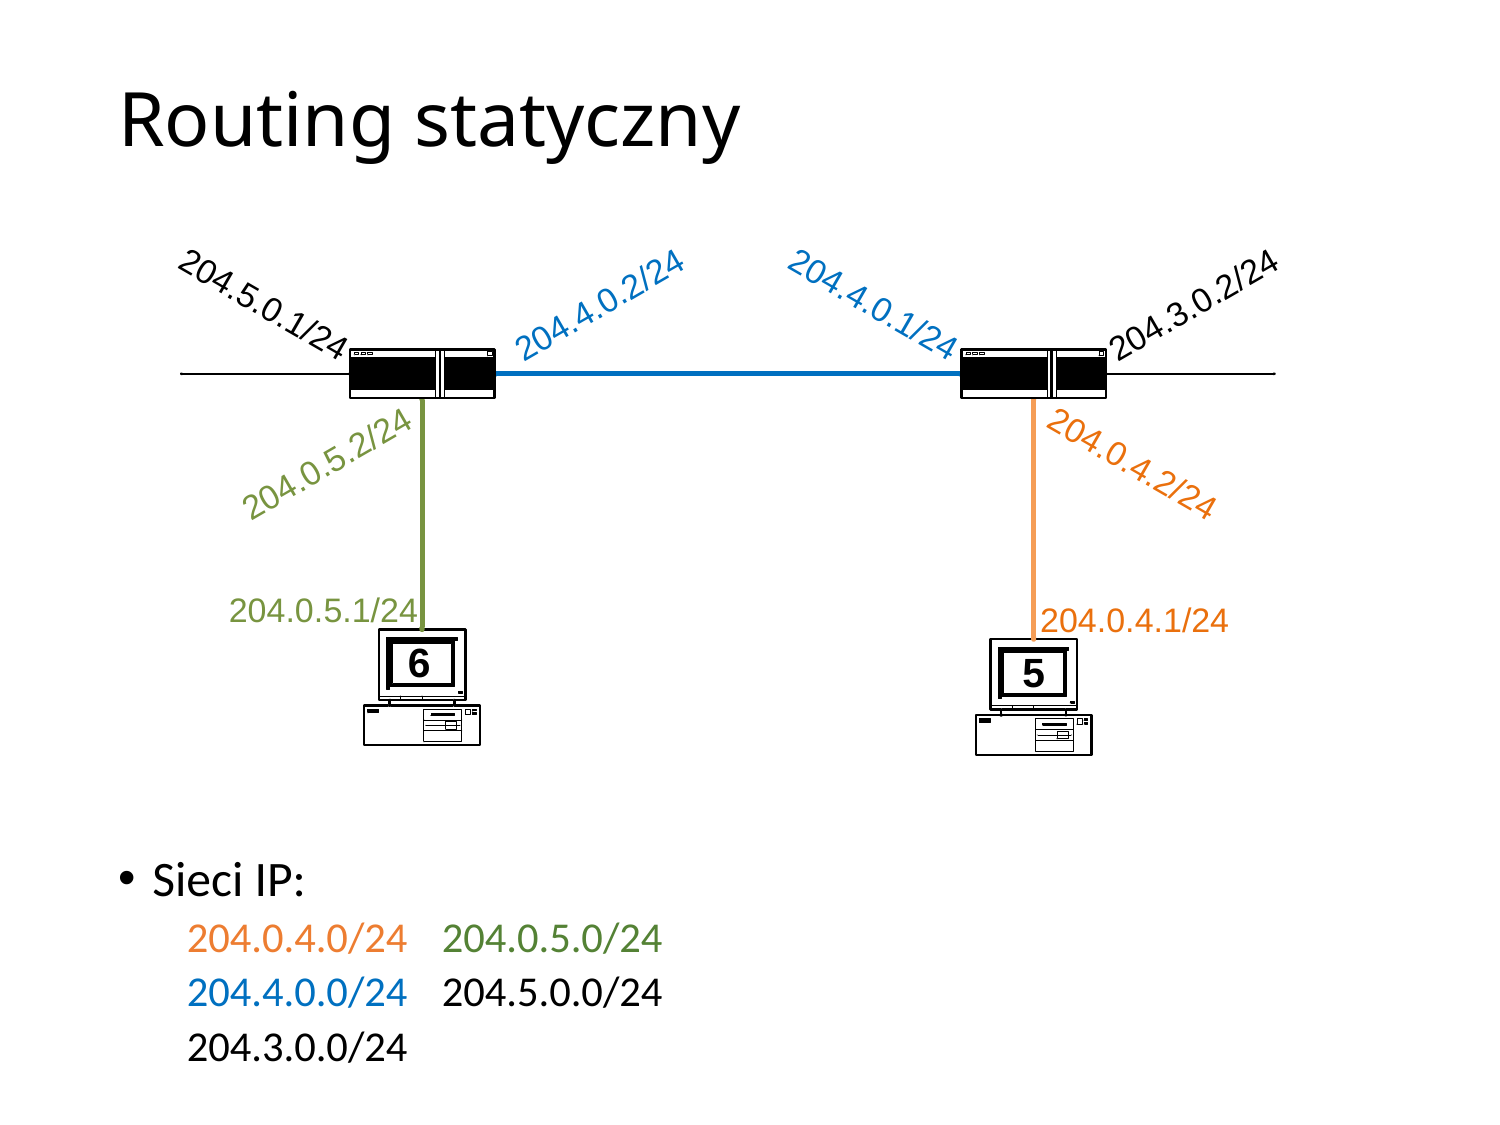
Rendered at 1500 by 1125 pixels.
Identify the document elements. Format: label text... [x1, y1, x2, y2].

picture [145, 221, 1313, 761]
list Sieci IP: 204.0.4.0/24 204.0.5.0/24 204.4.0.0/24 204.5.0.0/24 204.3.0.0/24 [103, 846, 1397, 1080]
title Routing statyczny [103, 59, 1397, 185]
